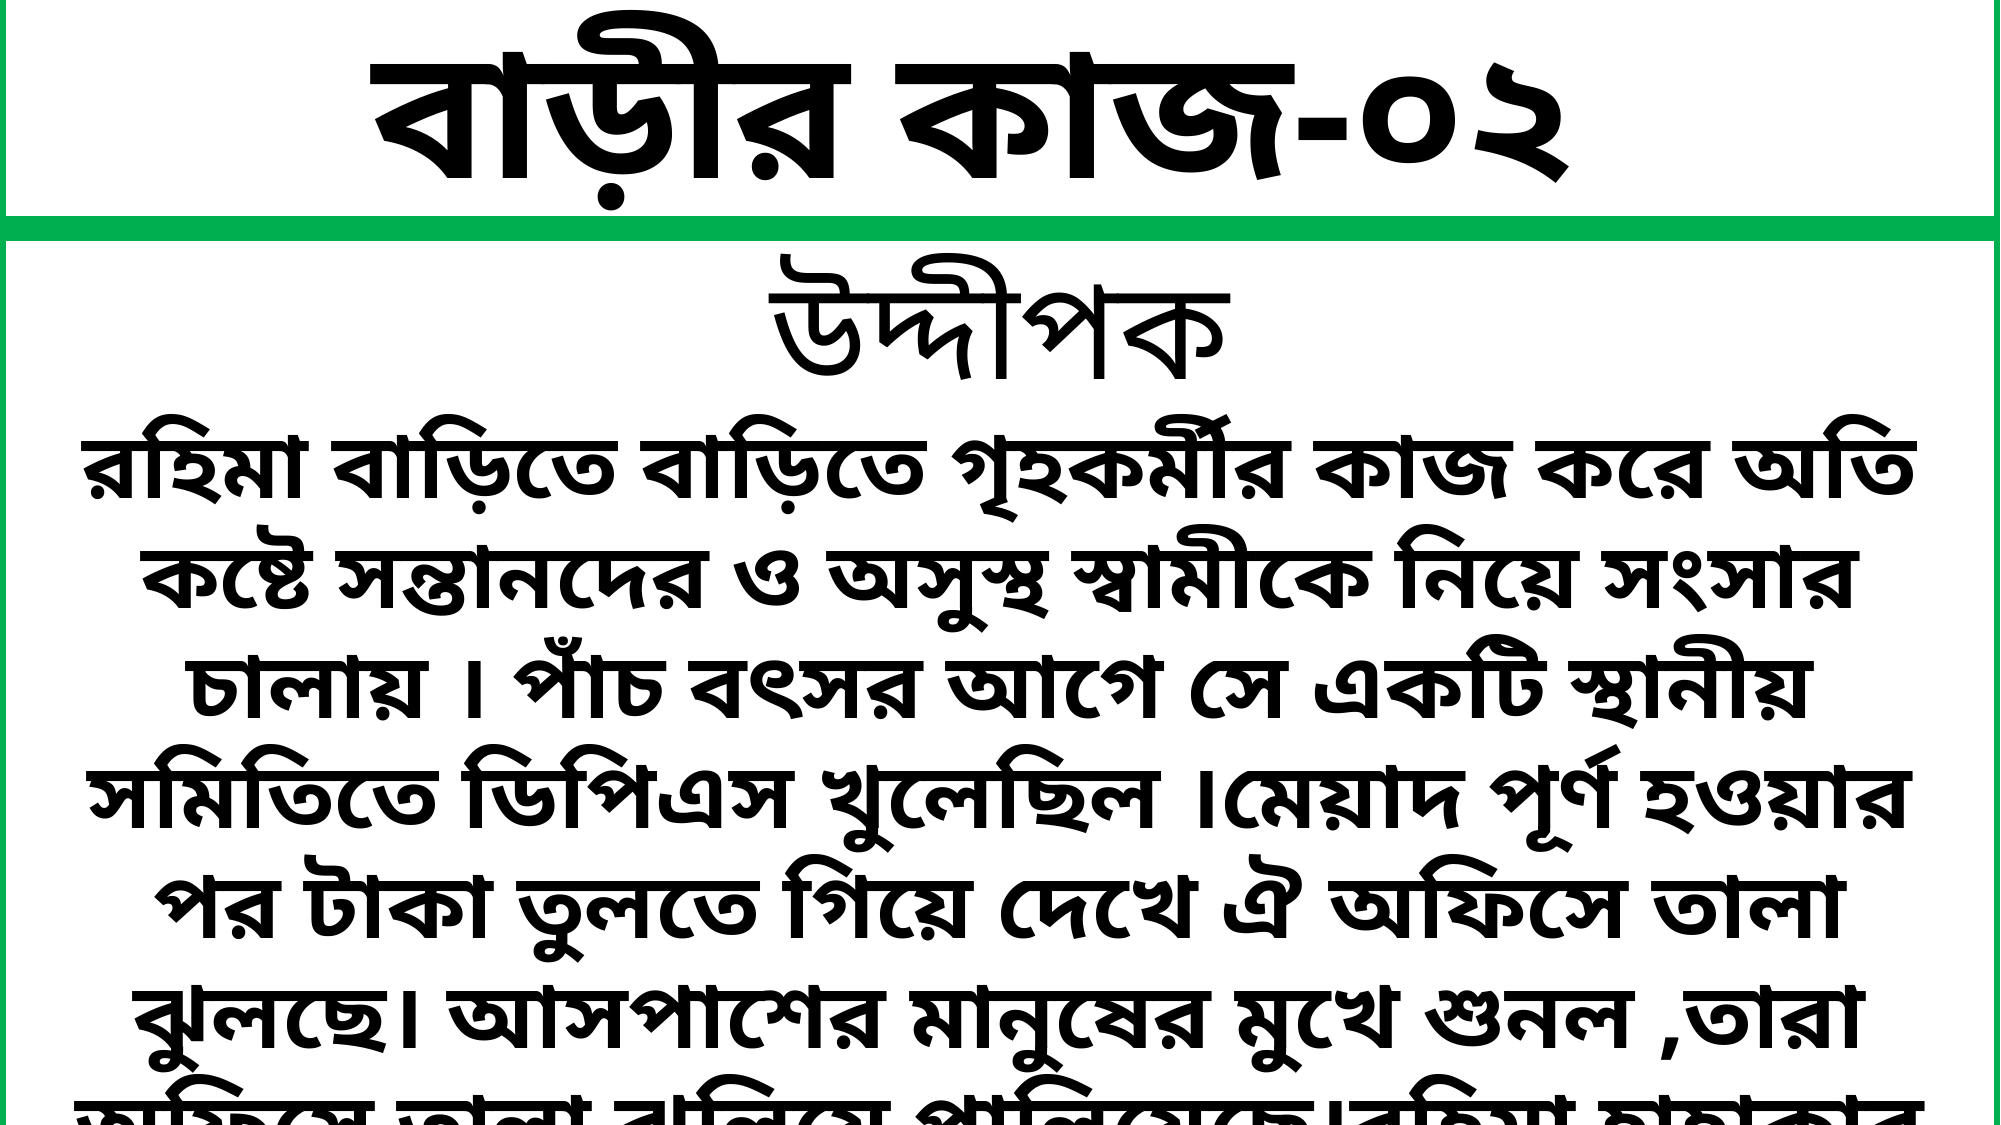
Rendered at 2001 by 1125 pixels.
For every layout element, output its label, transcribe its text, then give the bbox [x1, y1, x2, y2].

text_box বাড়ীর কাজ-০২ [0, 0, 2000, 223]
text_box উদ্দীপক রহিমা বাড়িতে বাড়িতে গৃহকর্মীর কাজ করে অতি কষ্টে সন্তানদের ও অসুস্থ স্বামীকে নিয়ে সংসার চালায় । পাঁচ বৎসর আগে সে একটি স্থানীয় সমিতিতে ডিপিএস খুলেছিল ।মেয়াদ পূর্ণ হওয়ার পর টাকা তুলতে গিয়ে দেখে ঐ অফিসে তালা ঝুলছে। আসপাশের মানুষের মুখে শুনল ,তারা অফিসে তালা ঝুলিয়ে পালিয়েছে।রহিমা হাহাকার করে উঠল,কপাল চাপড়াতে চাপড়াতে মাটিতে লুটিয়ে পড়ল। [0, 234, 2000, 1125]
